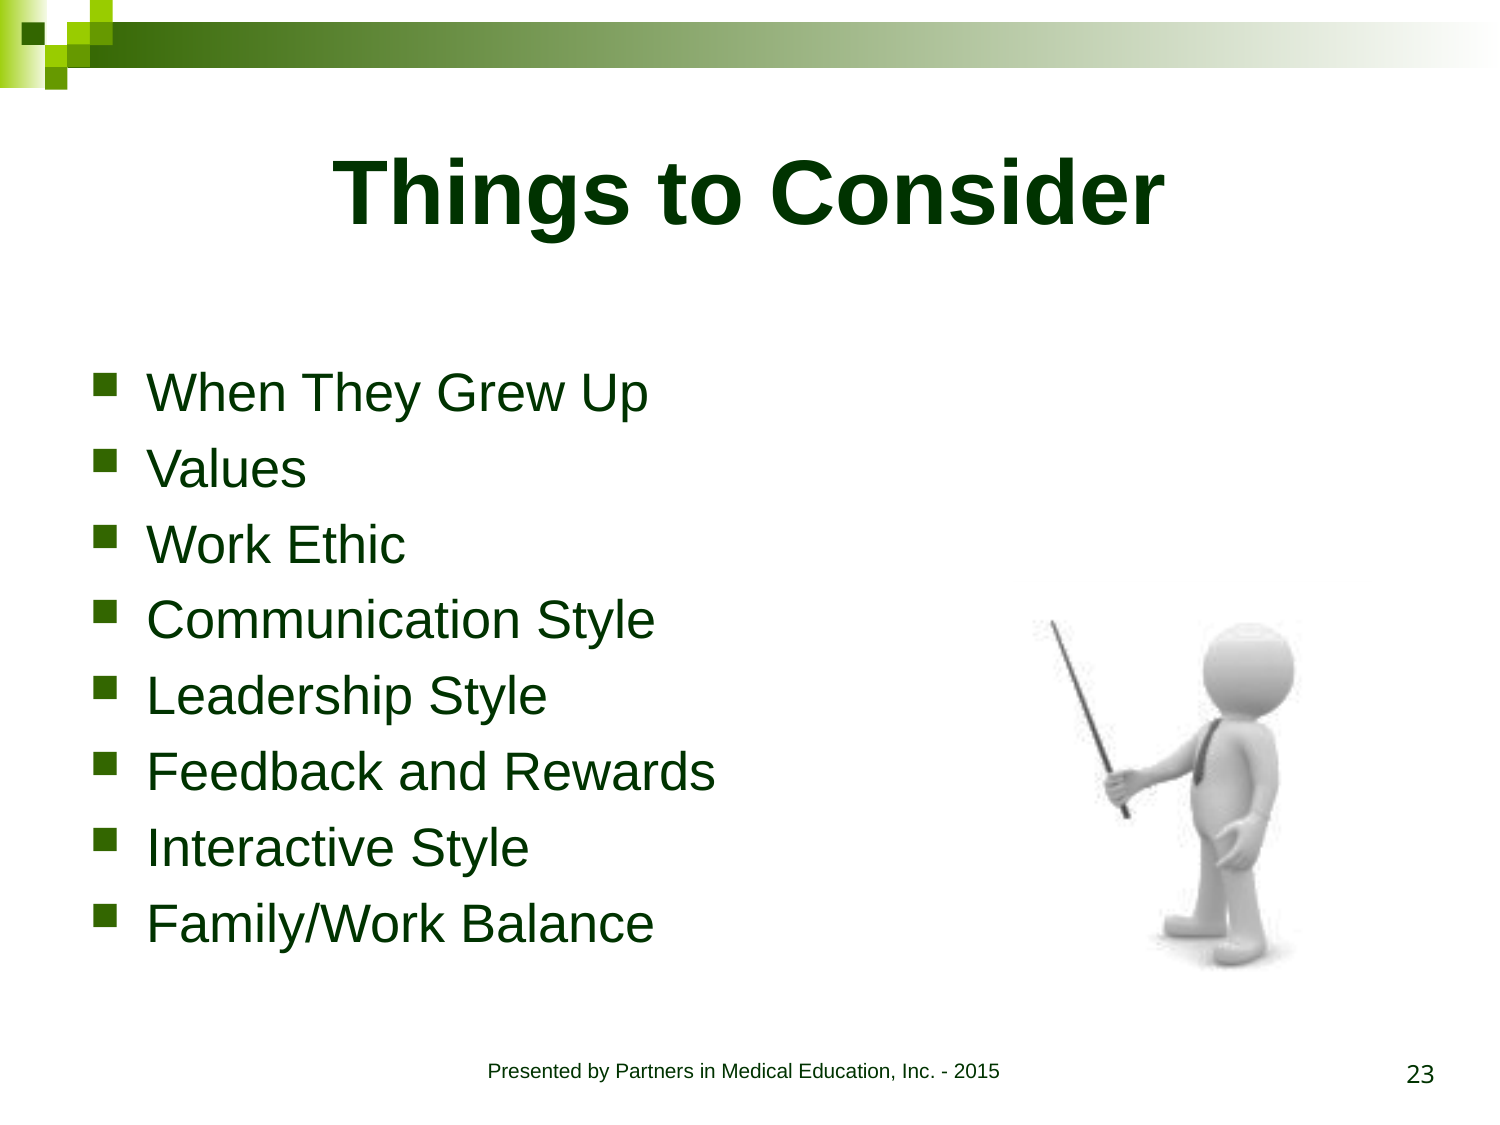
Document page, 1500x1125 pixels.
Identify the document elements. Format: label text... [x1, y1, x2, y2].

title Things to Consider [75, 75, 1425, 300]
picture [1013, 580, 1372, 1014]
footer Presented by Partners in Medical Education, Inc. - 2015 [412, 1050, 1075, 1100]
slide_number 23 [1100, 1025, 1450, 1100]
list When They Grew Up Values Work Ethic Communication Style Leadership Style Feedback and Rewards Interactive Style Family/Work Balance [75, 350, 738, 988]
